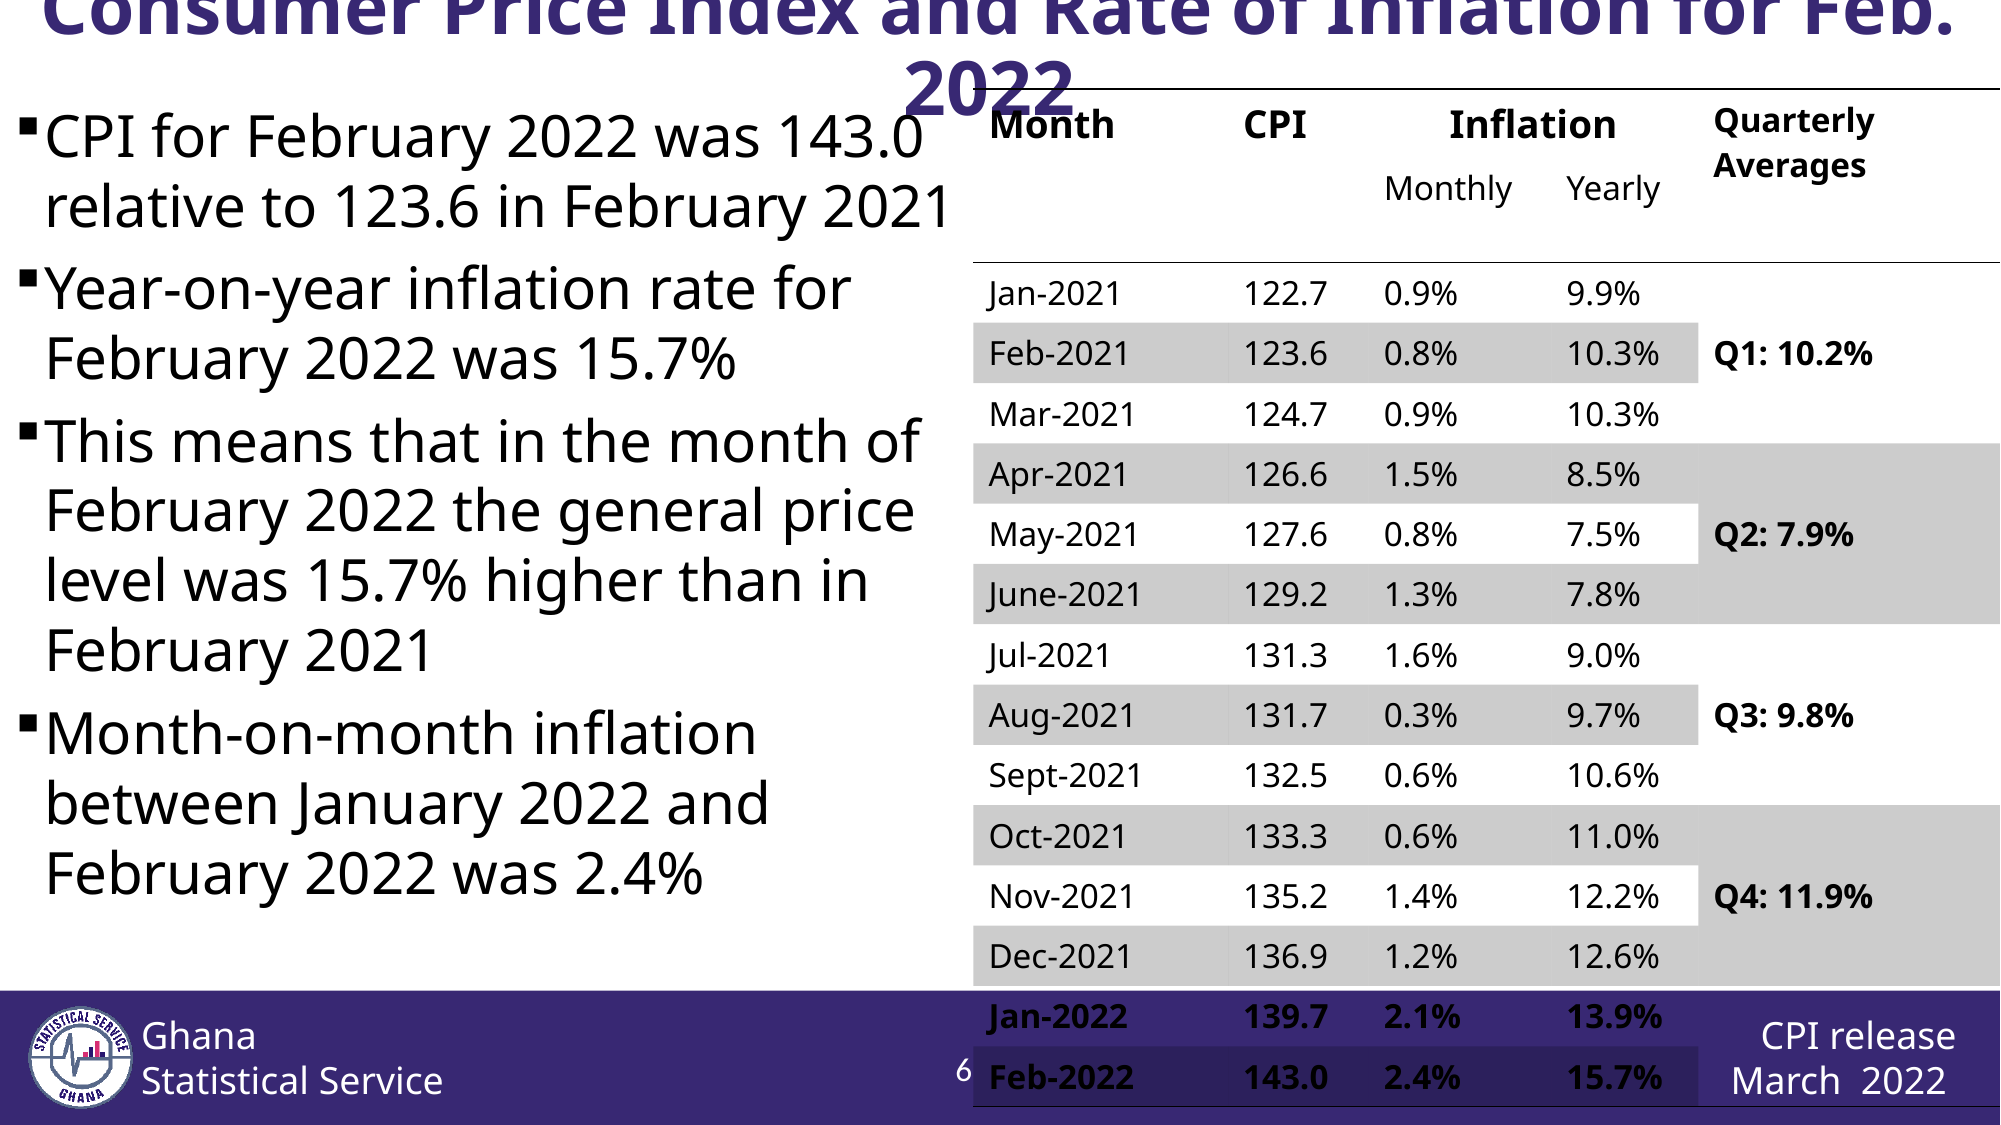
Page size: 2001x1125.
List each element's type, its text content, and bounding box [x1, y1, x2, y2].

table_cell 1.3% [1369, 564, 1551, 624]
table_cell 133.3 [1228, 805, 1369, 865]
table_cell 9.0% [1551, 624, 1698, 685]
table_cell 122.7 [1228, 263, 1369, 323]
table_cell 13.9% [1551, 986, 1698, 1046]
table_cell 143.0 [1228, 1046, 1369, 1106]
table_header Quarterly Averages [1698, 90, 2000, 262]
table_cell 129.2 [1228, 564, 1369, 624]
table_cell Monthly [1369, 157, 1551, 262]
table_cell 8.5% [1551, 443, 1698, 504]
table_cell 0.9% [1369, 263, 1551, 323]
table_cell 132.5 [1228, 745, 1369, 805]
table_cell 131.7 [1228, 685, 1369, 745]
table_cell June-2021 [973, 564, 1228, 624]
table_cell 0.3% [1369, 685, 1551, 745]
table_cell 127.6 [1228, 504, 1369, 564]
table_cell 10.3% [1551, 323, 1698, 383]
table_cell [1698, 986, 2000, 1106]
table_cell 135.2 [1228, 865, 1369, 926]
table_header CPI [1228, 90, 1369, 262]
table_header Month [973, 90, 1228, 262]
table_cell Jan-2021 [973, 263, 1228, 323]
table_cell Jul-2021 [973, 624, 1228, 685]
table_cell 124.7 [1228, 383, 1369, 443]
table_cell 131.3 [1228, 624, 1369, 685]
table_cell Feb-2021 [973, 323, 1228, 383]
table_cell Oct-2021 [973, 805, 1228, 865]
table_cell 1.2% [1369, 926, 1551, 986]
table_cell Mar-2021 [973, 383, 1228, 443]
table_cell 1.5% [1369, 443, 1551, 504]
table_cell 136.9 [1228, 926, 1369, 986]
table_cell Q1: 10.2% [1698, 263, 2000, 443]
table_cell 15.7% [1551, 1046, 1698, 1106]
table_cell May-2021 [973, 504, 1228, 564]
table_cell Nov-2021 [973, 865, 1228, 926]
table_cell 1.6% [1369, 624, 1551, 685]
text_box 5 [937, 1037, 973, 1098]
text_box Consumer Price Index and Rate of Inflation for Feb. 2022 [18, 9, 1980, 92]
table_cell 126.6 [1228, 443, 1369, 504]
table_cell Aug-2021 [973, 685, 1228, 745]
table_cell Yearly [1551, 157, 1698, 262]
text_box CPI for February 2022 was 143.0 relative to 123.6 in February 2021 Year-on-year inflation rate for February 2022 was 15.7% This means that in the month of February 2022 the general price level was 15.7% higher than in February 2021 Month-on-month inflation between January 2022 and February 2022 was 2.4% [0, 91, 973, 978]
table_cell Sept-2021 [973, 745, 1228, 805]
table_cell 0.8% [1369, 504, 1551, 564]
table_cell 9.9% [1551, 263, 1698, 323]
picture [28, 1006, 133, 1109]
table_cell 0.6% [1369, 745, 1551, 805]
table_cell Q3: 9.8% [1698, 624, 2000, 805]
table_cell 0.8% [1369, 323, 1551, 383]
table_header Inflation [1369, 90, 1698, 157]
table_cell 10.6% [1551, 745, 1698, 805]
table_cell 9.7% [1551, 685, 1698, 745]
table_cell 2.1% [1369, 986, 1551, 1046]
table_cell 2.4% [1369, 1046, 1551, 1106]
table_cell 1.4% [1369, 865, 1551, 926]
table_cell 10.3% [1551, 383, 1698, 443]
table_cell Q4: 11.9% [1698, 805, 2000, 986]
table_cell 12.2% [1551, 865, 1698, 926]
table_cell 123.6 [1228, 323, 1369, 383]
table_cell Dec-2021 [973, 926, 1228, 986]
table_cell Q2: 7.9% [1698, 443, 2000, 624]
table_cell 0.6% [1369, 805, 1551, 865]
table_cell Feb-2022 [973, 1046, 1228, 1106]
table_cell Jan-2022 [973, 986, 1228, 1046]
table_cell 0.9% [1369, 383, 1551, 443]
table_cell Apr-2021 [973, 443, 1228, 504]
table_cell 11.0% [1551, 805, 1698, 865]
table_cell 12.6% [1551, 926, 1698, 986]
table_cell 139.7 [1228, 986, 1369, 1046]
table_cell 7.8% [1551, 564, 1698, 624]
table_cell 7.5% [1551, 504, 1698, 564]
